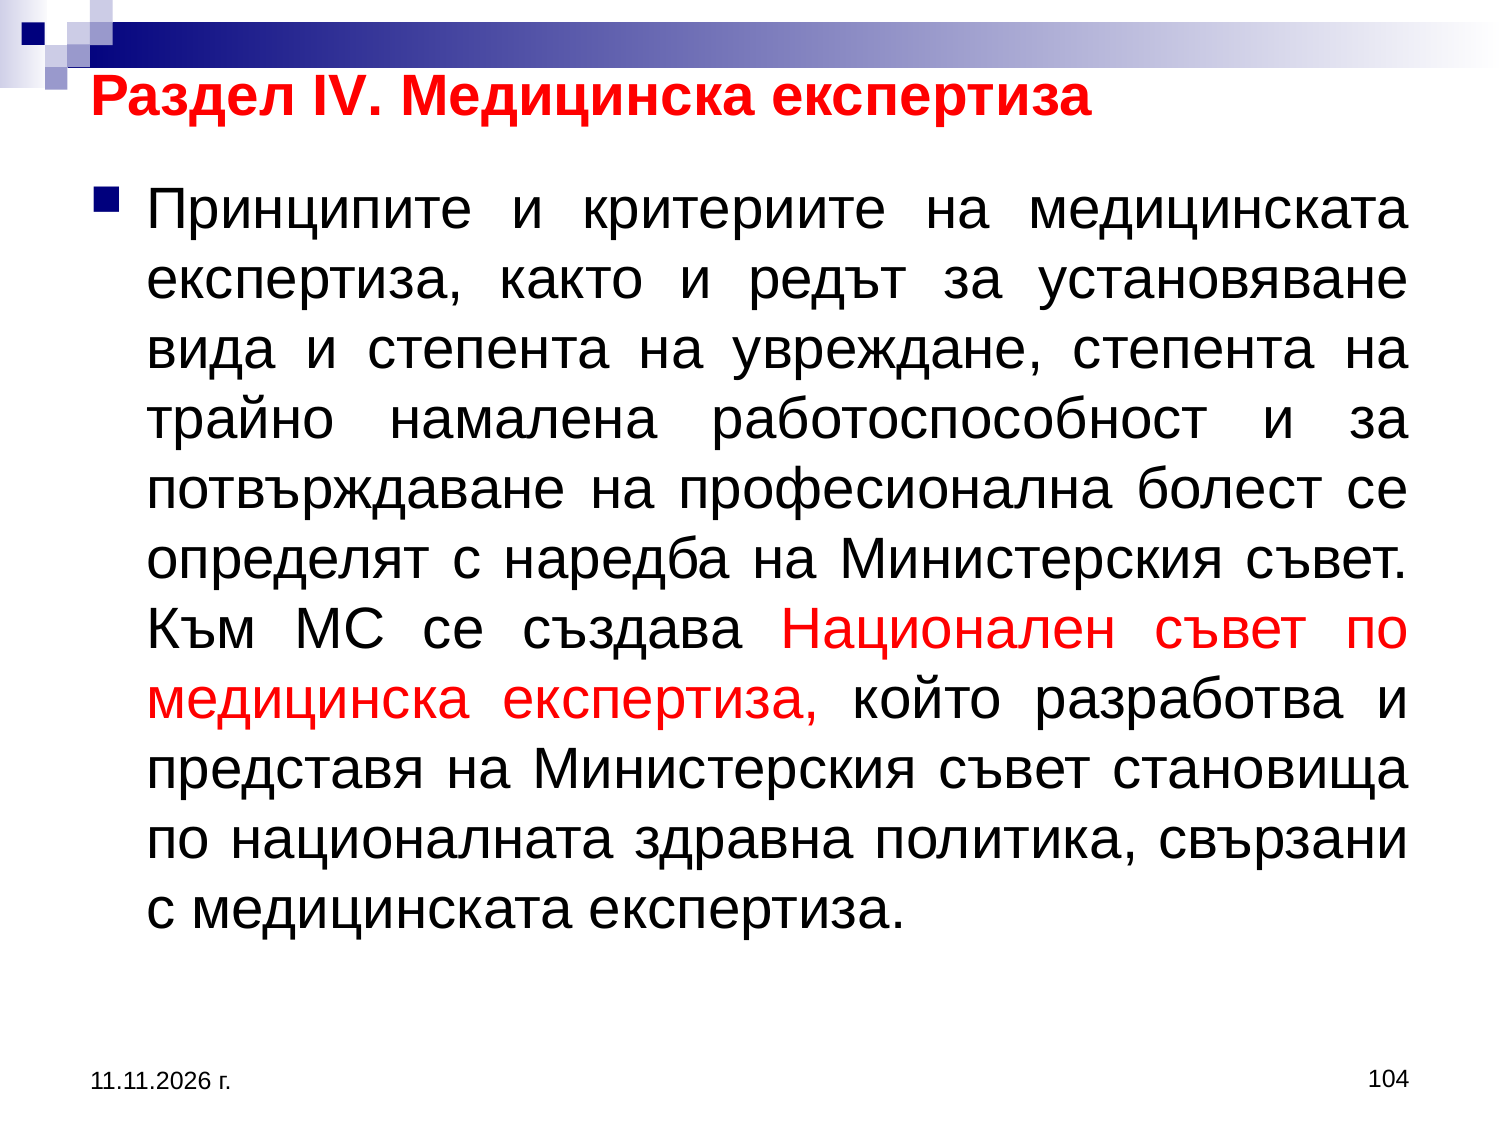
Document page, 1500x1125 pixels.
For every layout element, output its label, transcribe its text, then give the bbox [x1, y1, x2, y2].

slide_number 104 [1074, 1025, 1425, 1100]
list Принципите и критериите на медицинската експертиза, както и редът за установяване вида и степента на увреждане, степента на трайно намалена работоспособност и за потвърждаване на професионална болест се определят с наредба на Министерския съвет. Към МС се създава Национален съвет по медицинска експертиза, който разработва и представя на Министерския съвет становища по националната здравна политика, свързани с медицинската експертиза. [75, 162, 1425, 1000]
title Раздел IV. Медицинска експертиза [75, 45, 1425, 140]
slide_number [75, 1024, 425, 1103]
